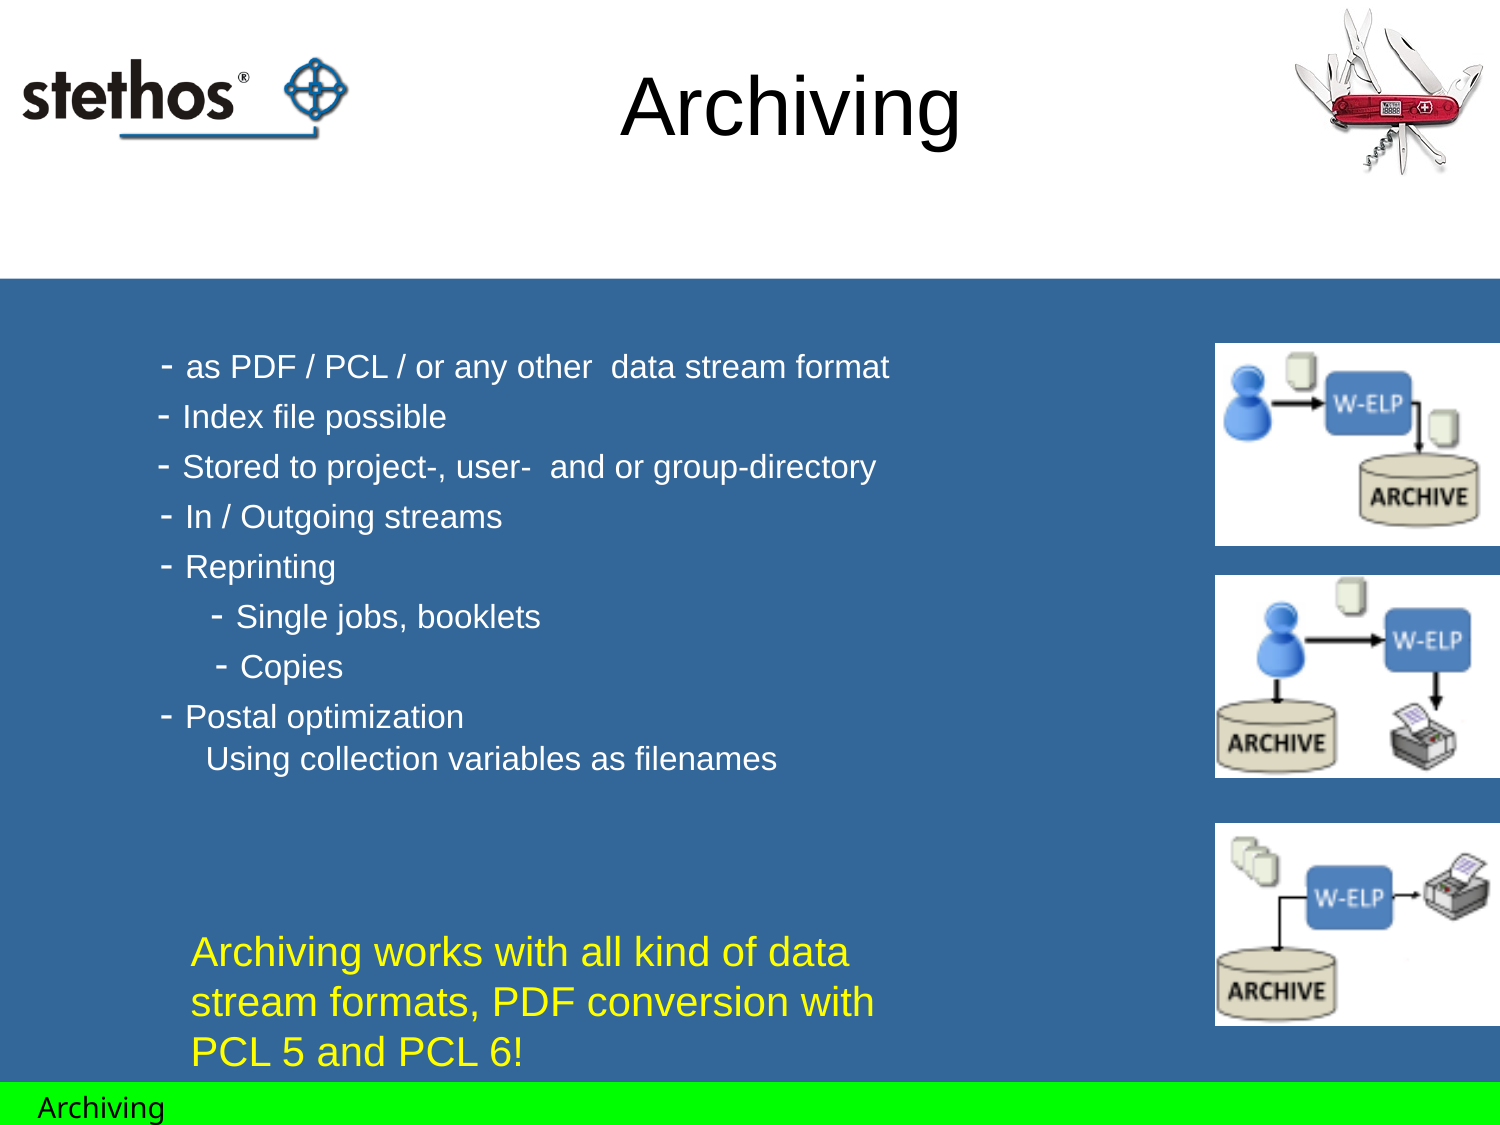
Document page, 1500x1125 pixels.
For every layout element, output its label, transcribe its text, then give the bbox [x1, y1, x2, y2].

picture [1214, 575, 1500, 778]
text_box - as PDF / PCL / or any other data stream format - Index file possible - Stored to project-, user- and or group-directory - In / Outgoing streams - Reprinting - Single jobs, booklets - Copies - Postal optimization Using collection variables as filenames [122, 337, 1145, 858]
picture [1214, 822, 1500, 1026]
title Archiving [321, 45, 1262, 274]
text_box Archiving works with all kind of data stream formats, PDF conversion with PCL 5 and PCL 6! [190, 924, 934, 1073]
text_box Archiving [0, 1082, 1500, 1125]
picture [1214, 343, 1500, 546]
picture [21, 33, 360, 161]
picture [1293, 7, 1484, 198]
